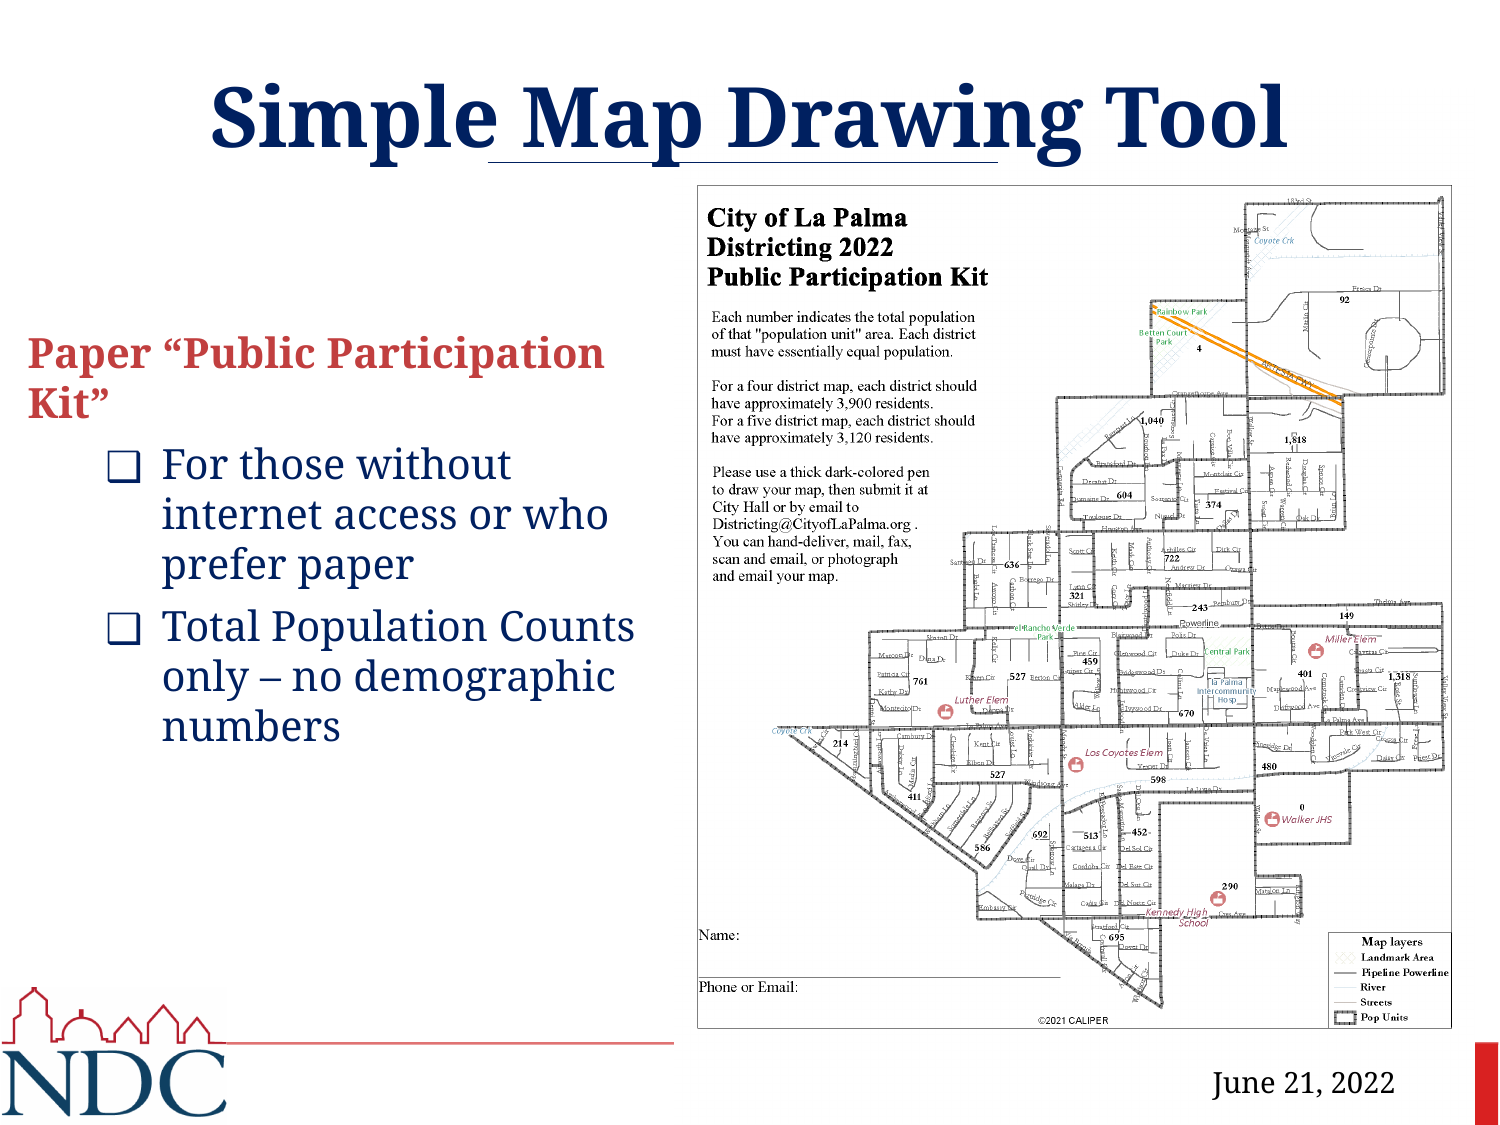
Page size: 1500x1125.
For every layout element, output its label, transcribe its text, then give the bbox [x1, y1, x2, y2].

list Paper “Public Participation Kit” For those without internet access or who prefer paper Total Population Counts only – no demographic numbers [12, 318, 668, 830]
picture [1, 987, 227, 1125]
title Simple Map Drawing Tool [24, 50, 1475, 178]
picture [673, 88, 1476, 1125]
